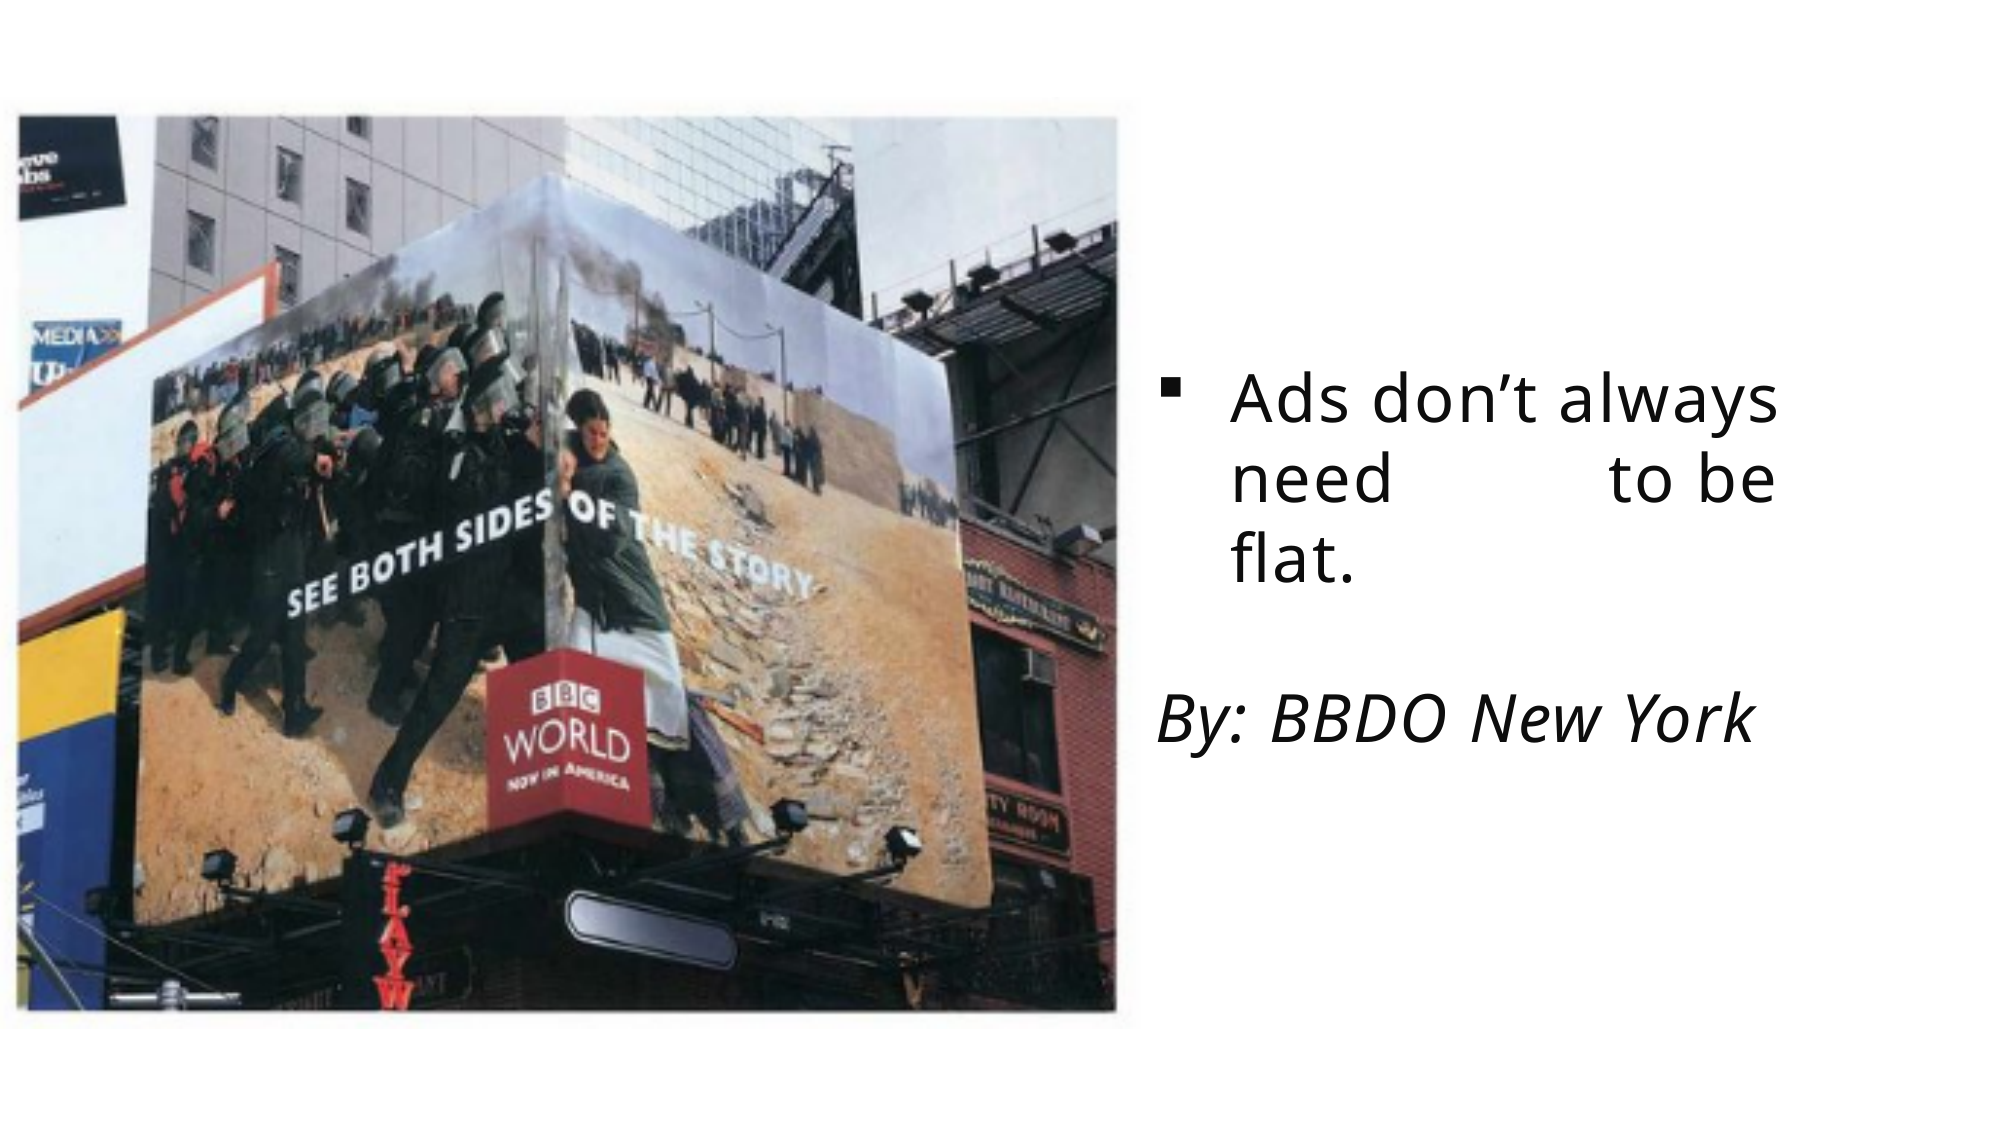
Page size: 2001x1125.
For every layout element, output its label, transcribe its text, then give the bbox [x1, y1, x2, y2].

picture [0, 97, 1141, 1029]
text_box Ads don’t always need to be flat. By: BBDO New York [1147, 348, 1925, 595]
